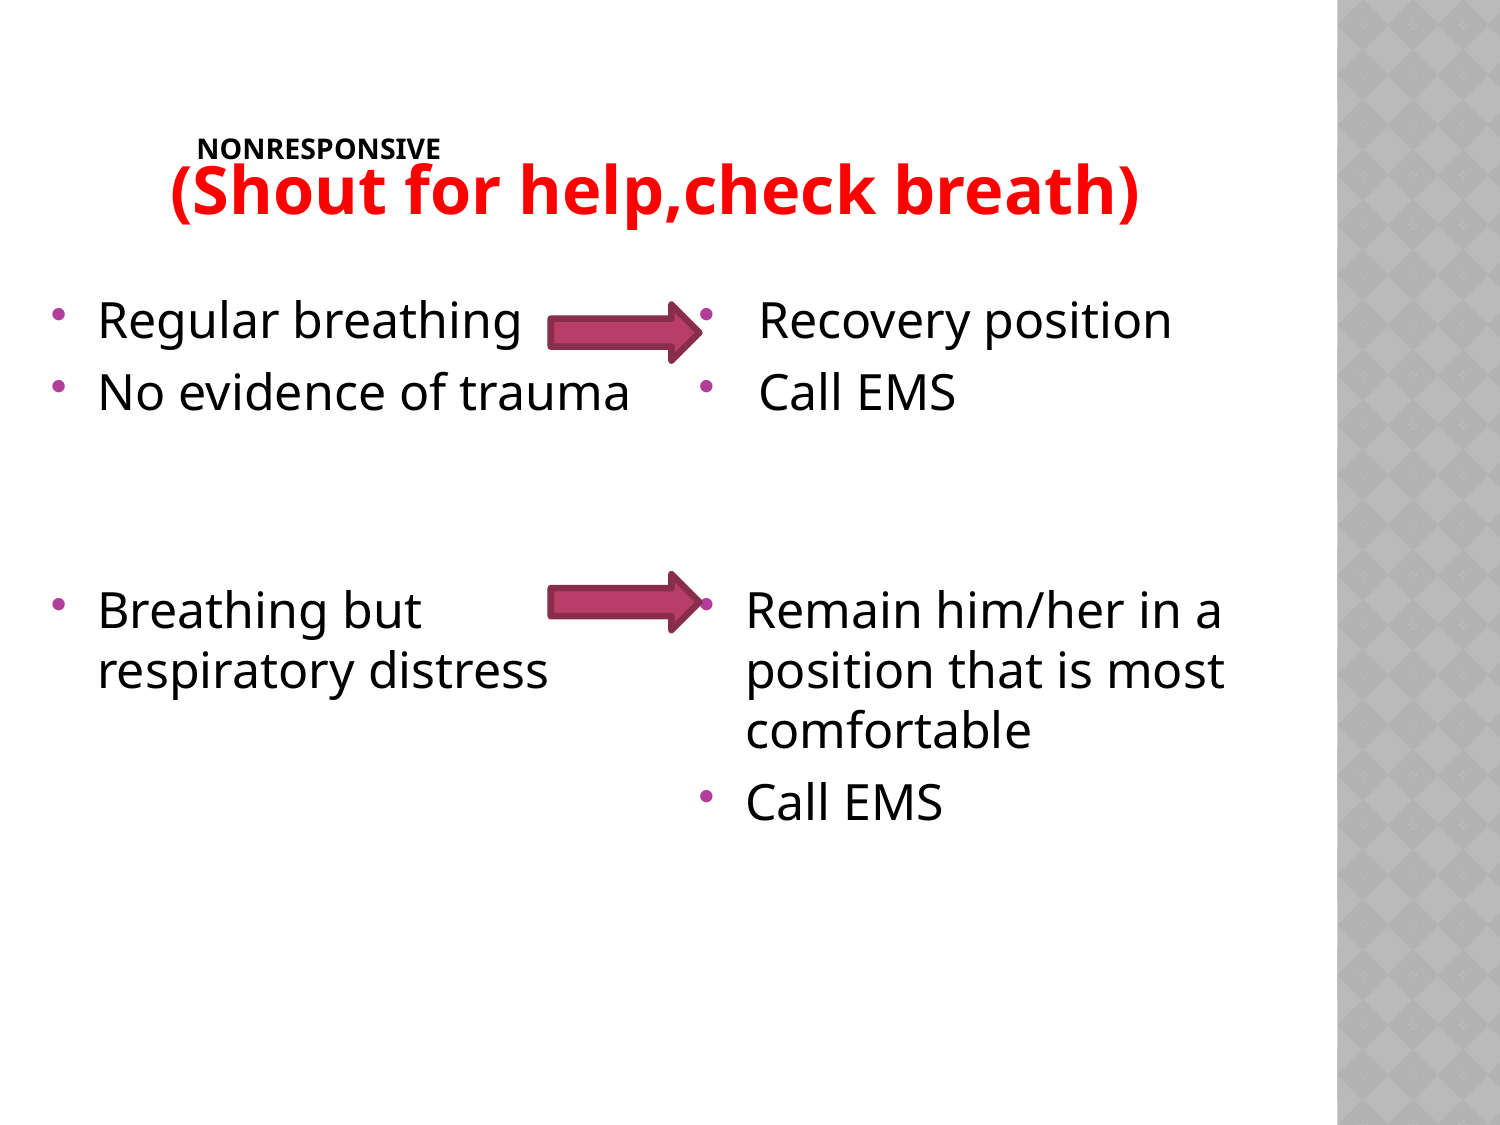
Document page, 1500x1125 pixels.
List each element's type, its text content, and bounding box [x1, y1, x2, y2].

text_box [547, 570, 703, 634]
list Recovery position Call EMS Remain him/her in a position that is most comfortable Call EMS [685, 280, 1264, 956]
list Regular breathing No evidence of trauma Breathing but respiratory distress [37, 280, 653, 956]
text_box [547, 301, 703, 364]
title Nonresponsive [91, 129, 1280, 199]
text_box (Shout for help,check breath) [0, 140, 1184, 236]
